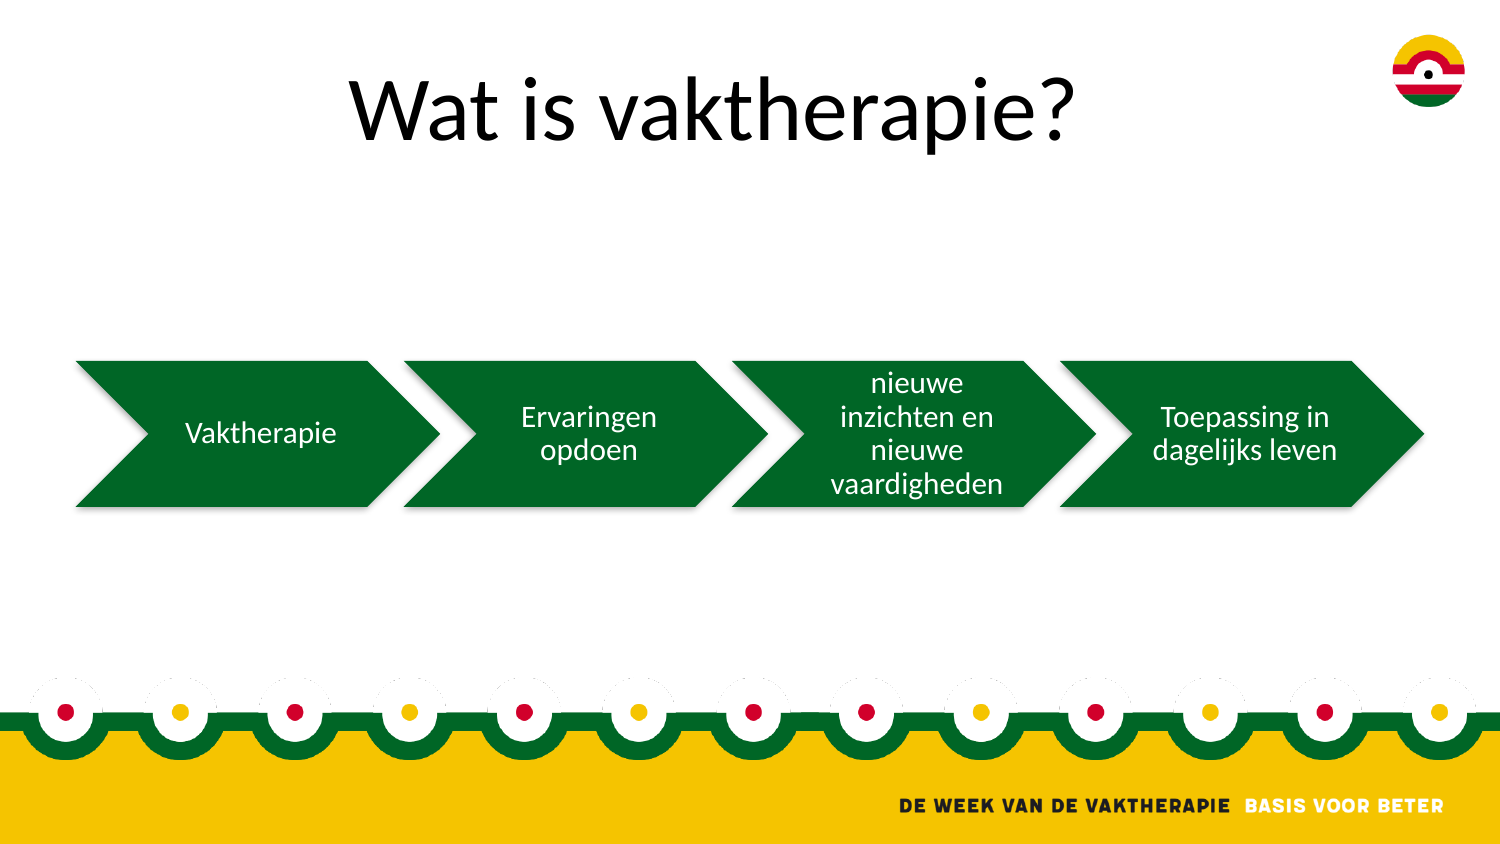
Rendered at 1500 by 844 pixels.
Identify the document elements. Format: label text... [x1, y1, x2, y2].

title Wat is vaktherapie? [75, 33, 1354, 175]
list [74, 208, 1426, 660]
